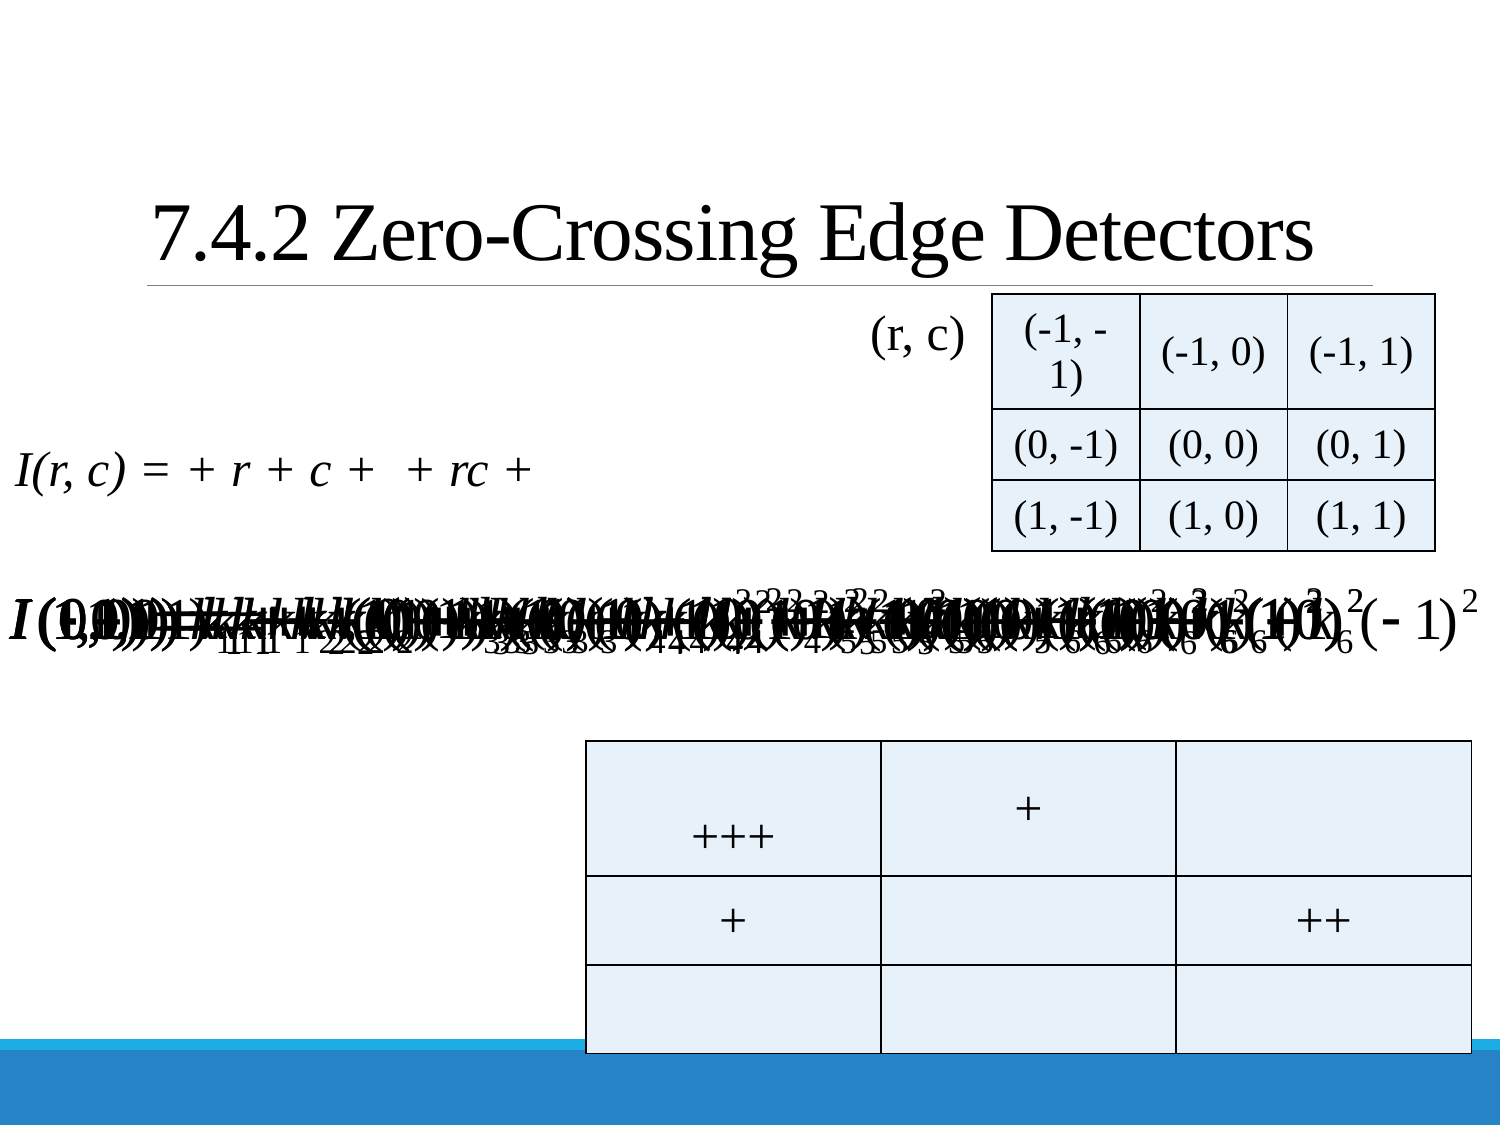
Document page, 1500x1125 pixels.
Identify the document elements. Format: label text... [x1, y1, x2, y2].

table_header (-1, 1) [1288, 295, 1434, 408]
table_cell (0, 1) [1288, 410, 1434, 479]
table_cell (0, 0) [1141, 410, 1287, 479]
table_cell (1, 1) [1288, 481, 1434, 550]
table_header (-1, -1) [993, 295, 1139, 408]
table_cell (1, -1) [993, 481, 1139, 550]
table_header (-1, 0) [1141, 295, 1287, 408]
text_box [1384, 574, 1491, 670]
table_cell (1, 0) [1141, 481, 1287, 550]
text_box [0, 574, 1259, 670]
text_box (r, c) [843, 293, 991, 368]
title 7.4.2 Zero-Crossing Edge Detectors [135, 47, 1373, 285]
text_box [1264, 574, 1377, 670]
table_cell (0, -1) [993, 410, 1139, 479]
